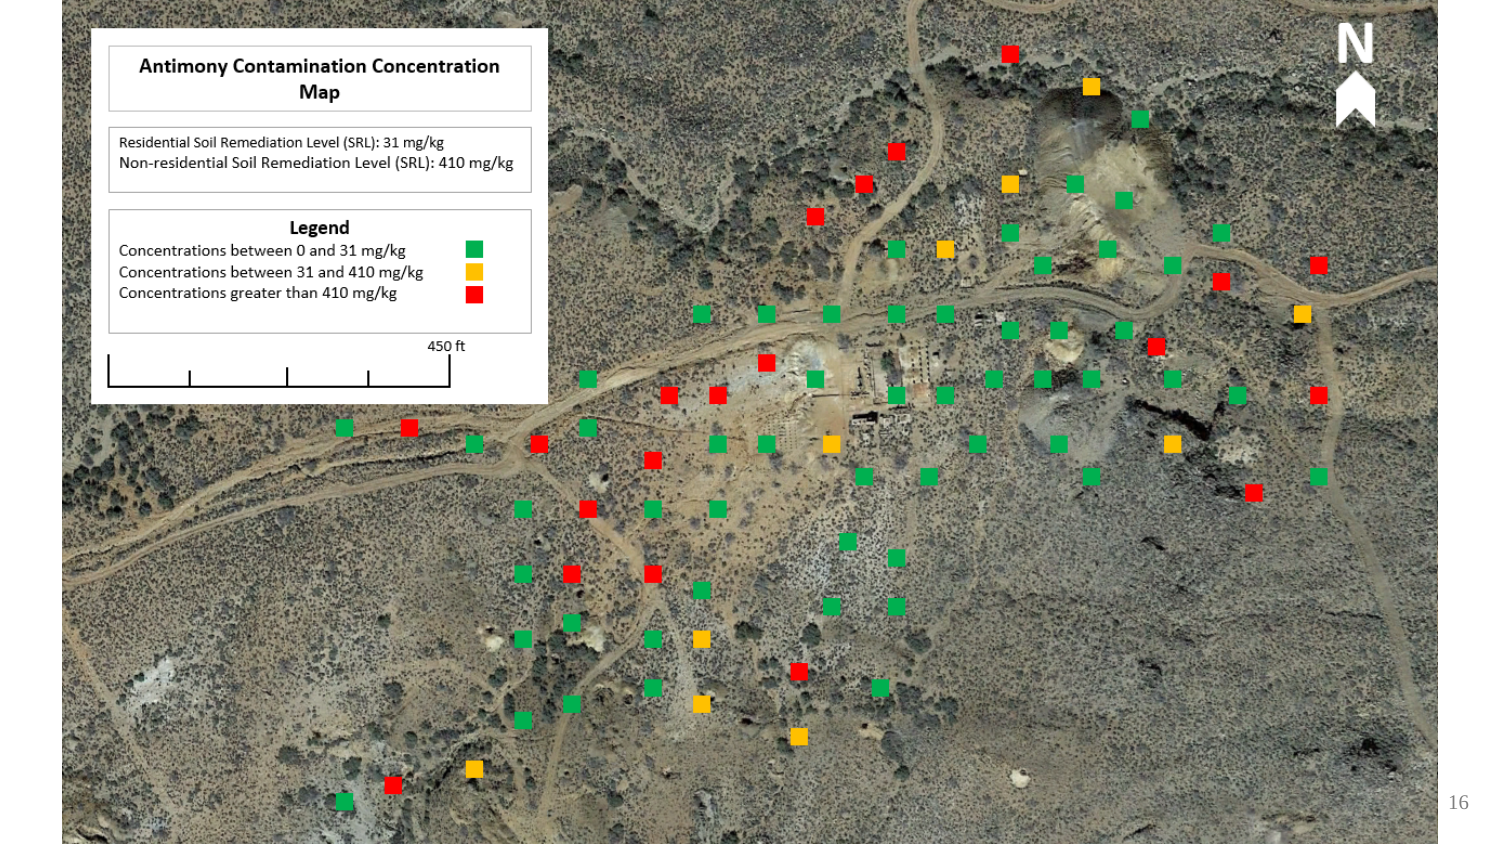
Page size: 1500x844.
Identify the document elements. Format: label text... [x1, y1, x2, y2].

slide_number 16 [1441, 769, 1484, 834]
picture [62, 0, 1438, 844]
